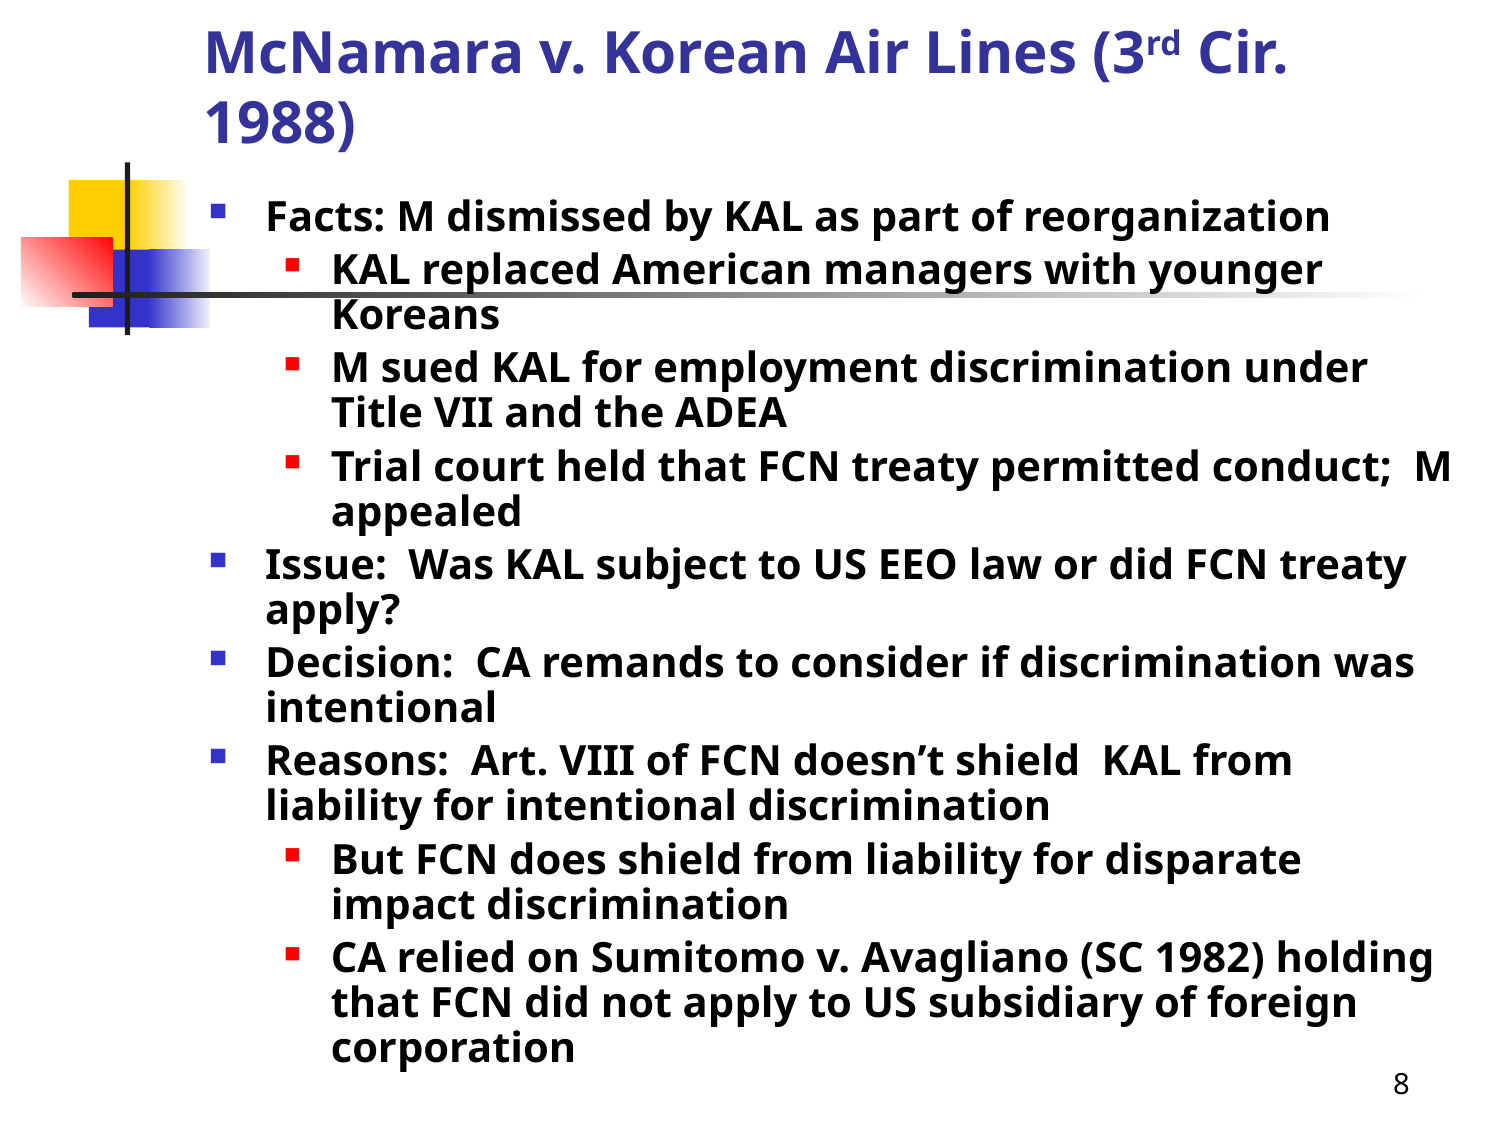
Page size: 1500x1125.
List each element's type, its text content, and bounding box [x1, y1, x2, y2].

title McNamara v. Korean Air Lines (3rd Cir. 1988) [188, 0, 1468, 163]
slide_number 8 [1112, 1037, 1426, 1113]
list Facts: M dismissed by KAL as part of reorganization KAL replaced American managers with younger Koreans M sued KAL for employment discrimination under Title VII and the ADEA Trial court held that FCN treaty permitted conduct; M appealed Issue: Was KAL subject to US EEO law or did FCN treaty apply? Decision: CA remands to consider if discrimination was intentional Reasons: Art. VIII of FCN doesn’t shield KAL from liability for intentional discrimination But FCN does shield from liability for disparate impact discrimination CA relied on Sumitomo v. Avagliano (SC 1982) holding that FCN did not apply to US subsidiary of foreign corporation [193, 187, 1470, 1007]
